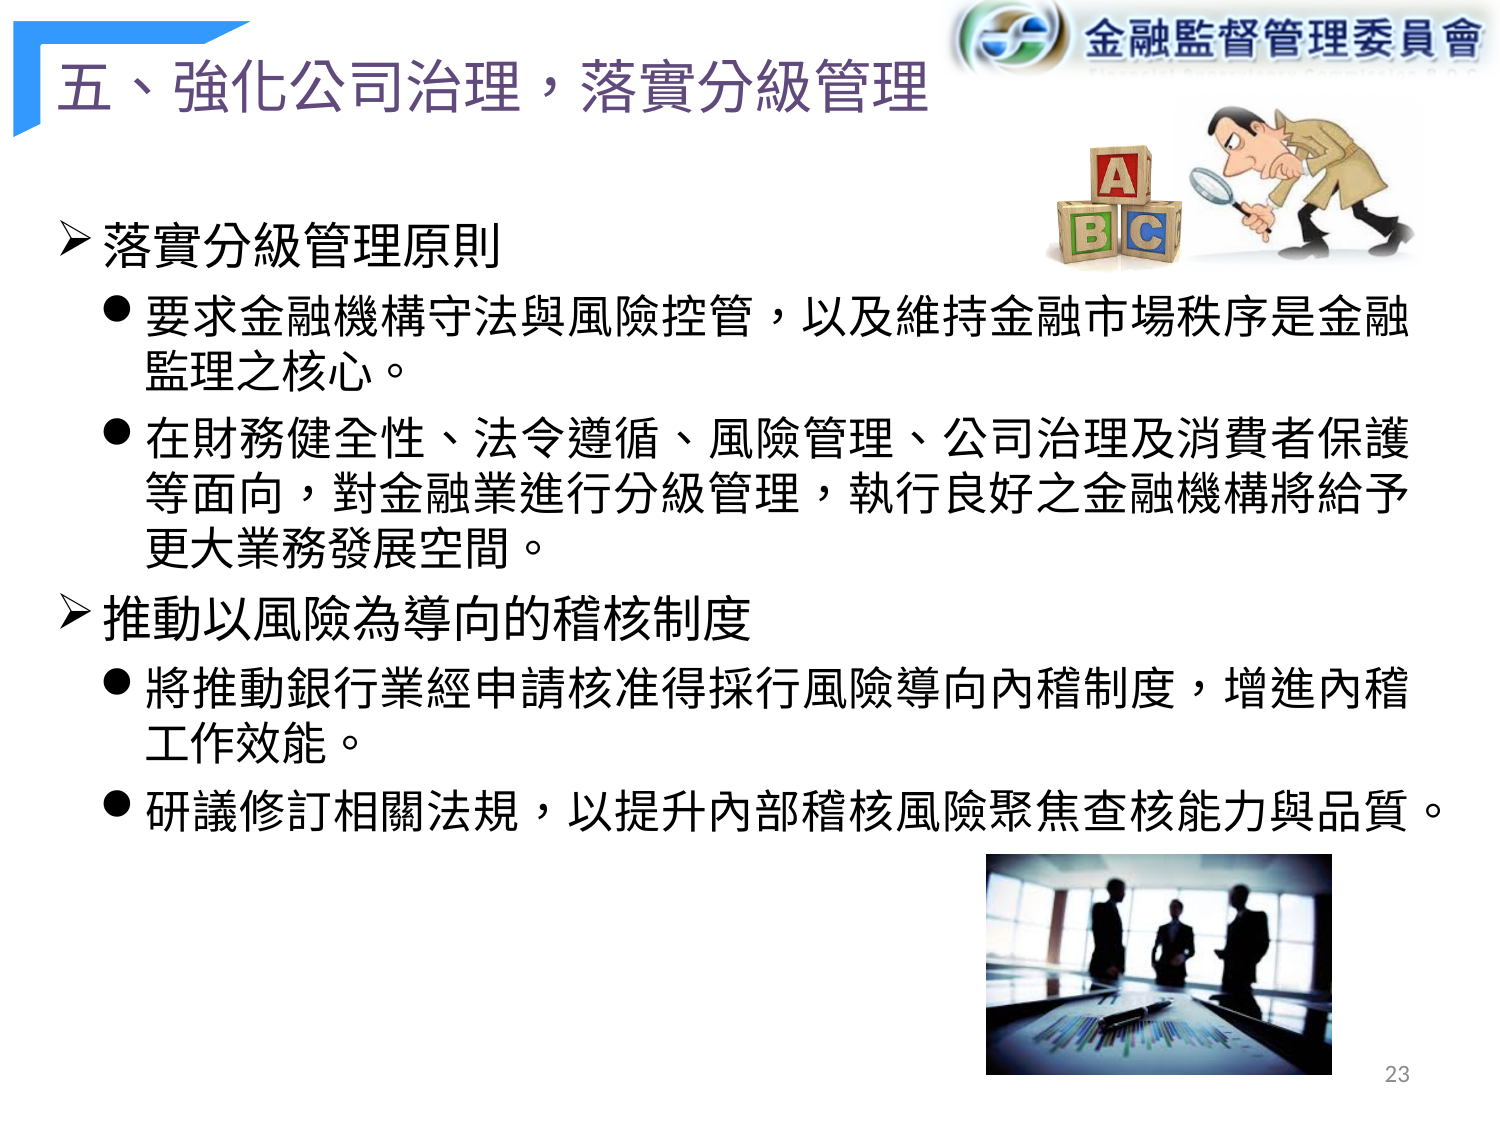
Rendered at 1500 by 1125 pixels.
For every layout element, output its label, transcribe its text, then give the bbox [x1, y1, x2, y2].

text_box [9, 16, 263, 143]
picture [985, 853, 1333, 1076]
text_box 落實分級管理原則 要求金融機構守法與風險控管，以及維持金融市場秩序是金融監理之核心。 在財務健全性、法令遵循、風險管理、公司治理及消費者保護等面向，對金融業進行分級管理，執行良好之金融機構將給予更大業務發展空間。 推動以風險為導向的稽核制度 將推動銀行業經申請核准得採行風險導向內稽制度，增進內稽工作效能。 研議修訂相關法規，以提升內部稽核風險聚焦查核能力與品質。 [39, 186, 1427, 866]
picture [1037, 92, 1426, 283]
picture [968, 20, 1476, 50]
text_box 五、強化公司治理，落實分級管理 [41, 42, 975, 128]
slide_number 23 [1074, 1042, 1425, 1103]
